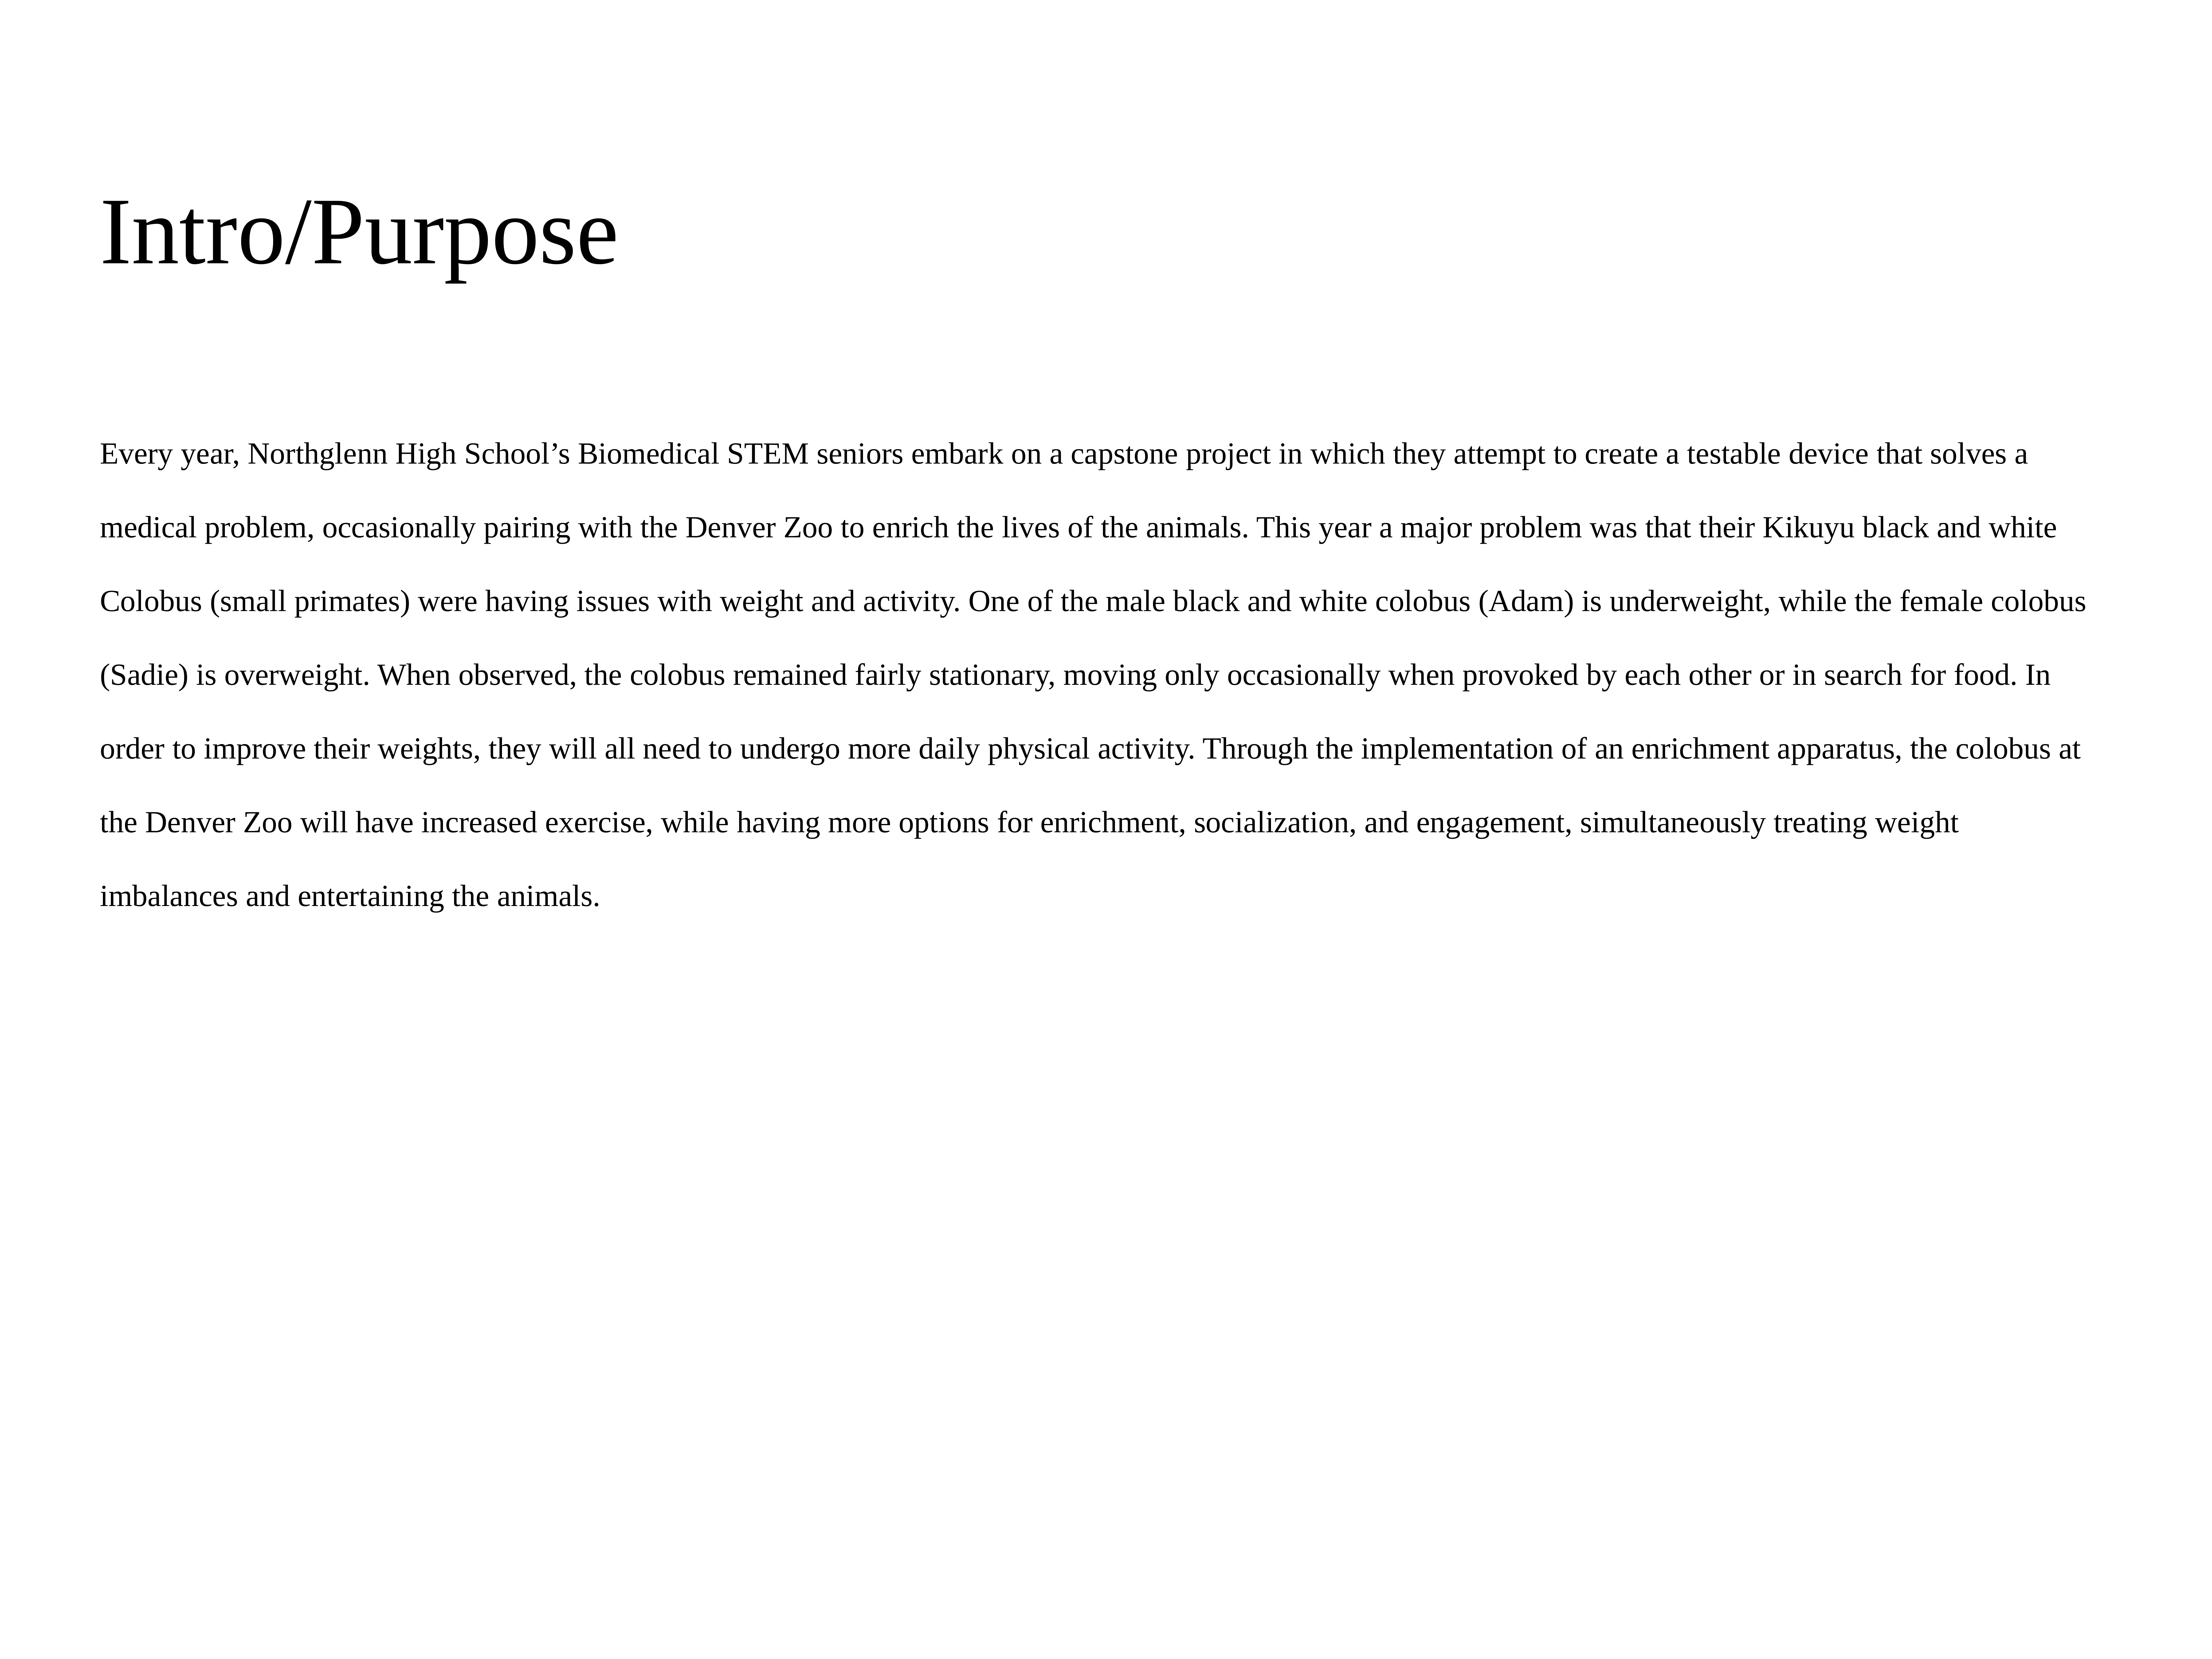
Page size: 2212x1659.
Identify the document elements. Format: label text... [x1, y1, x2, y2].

title Intro/Purpose [75, 143, 2137, 328]
list Every year, Northglenn High School’s Biomedical STEM seniors embark on a capstone project in which they attempt to create a testable device that solves a medical problem, occasionally pairing with the Denver Zoo to enrich the lives of the animals. This year a major problem was that their Kikuyu black and white Colobus (small primates) were having issues with weight and activity. One of the male black and white colobus (Adam) is underweight, while the female colobus (Sadie) is overweight. When observed, the colobus remained fairly stationary, moving only occasionally when provoked by each other or in search for food. In order to improve their weights, they will all need to undergo more daily physical activity. Through the implementation of an enrichment apparatus, the colobus at the Denver Zoo will have increased exercise, while having more options for enrichment, socialization, and engagement, simultaneously treating weight imbalances and entertaining the animals. [75, 371, 2137, 1474]
